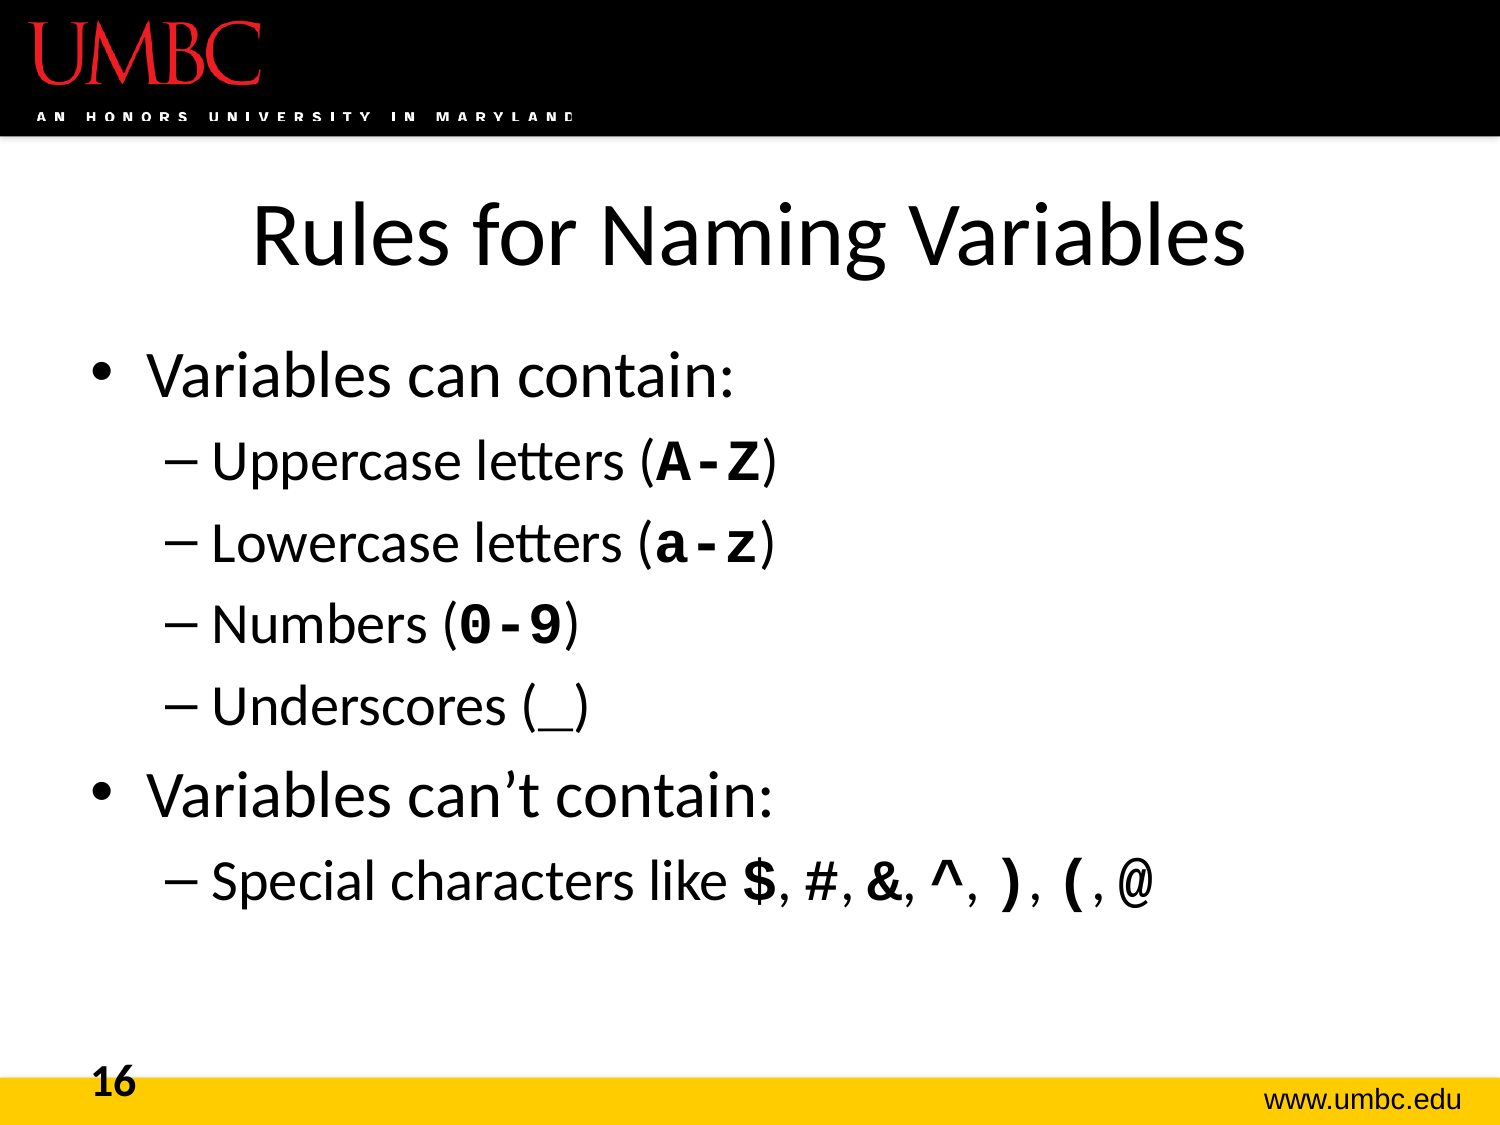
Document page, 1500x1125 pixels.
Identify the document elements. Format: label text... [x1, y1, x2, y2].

title Rules for Naming Variables [75, 135, 1425, 323]
list Variables can contain: Uppercase letters (A-Z) Lowercase letters (a-z) Numbers (0-9) Underscores (_) Variables can’t contain: Special characters like $, #, &, ^, ), (, @ [75, 323, 1425, 1005]
slide_number 16 [75, 1042, 425, 1103]
